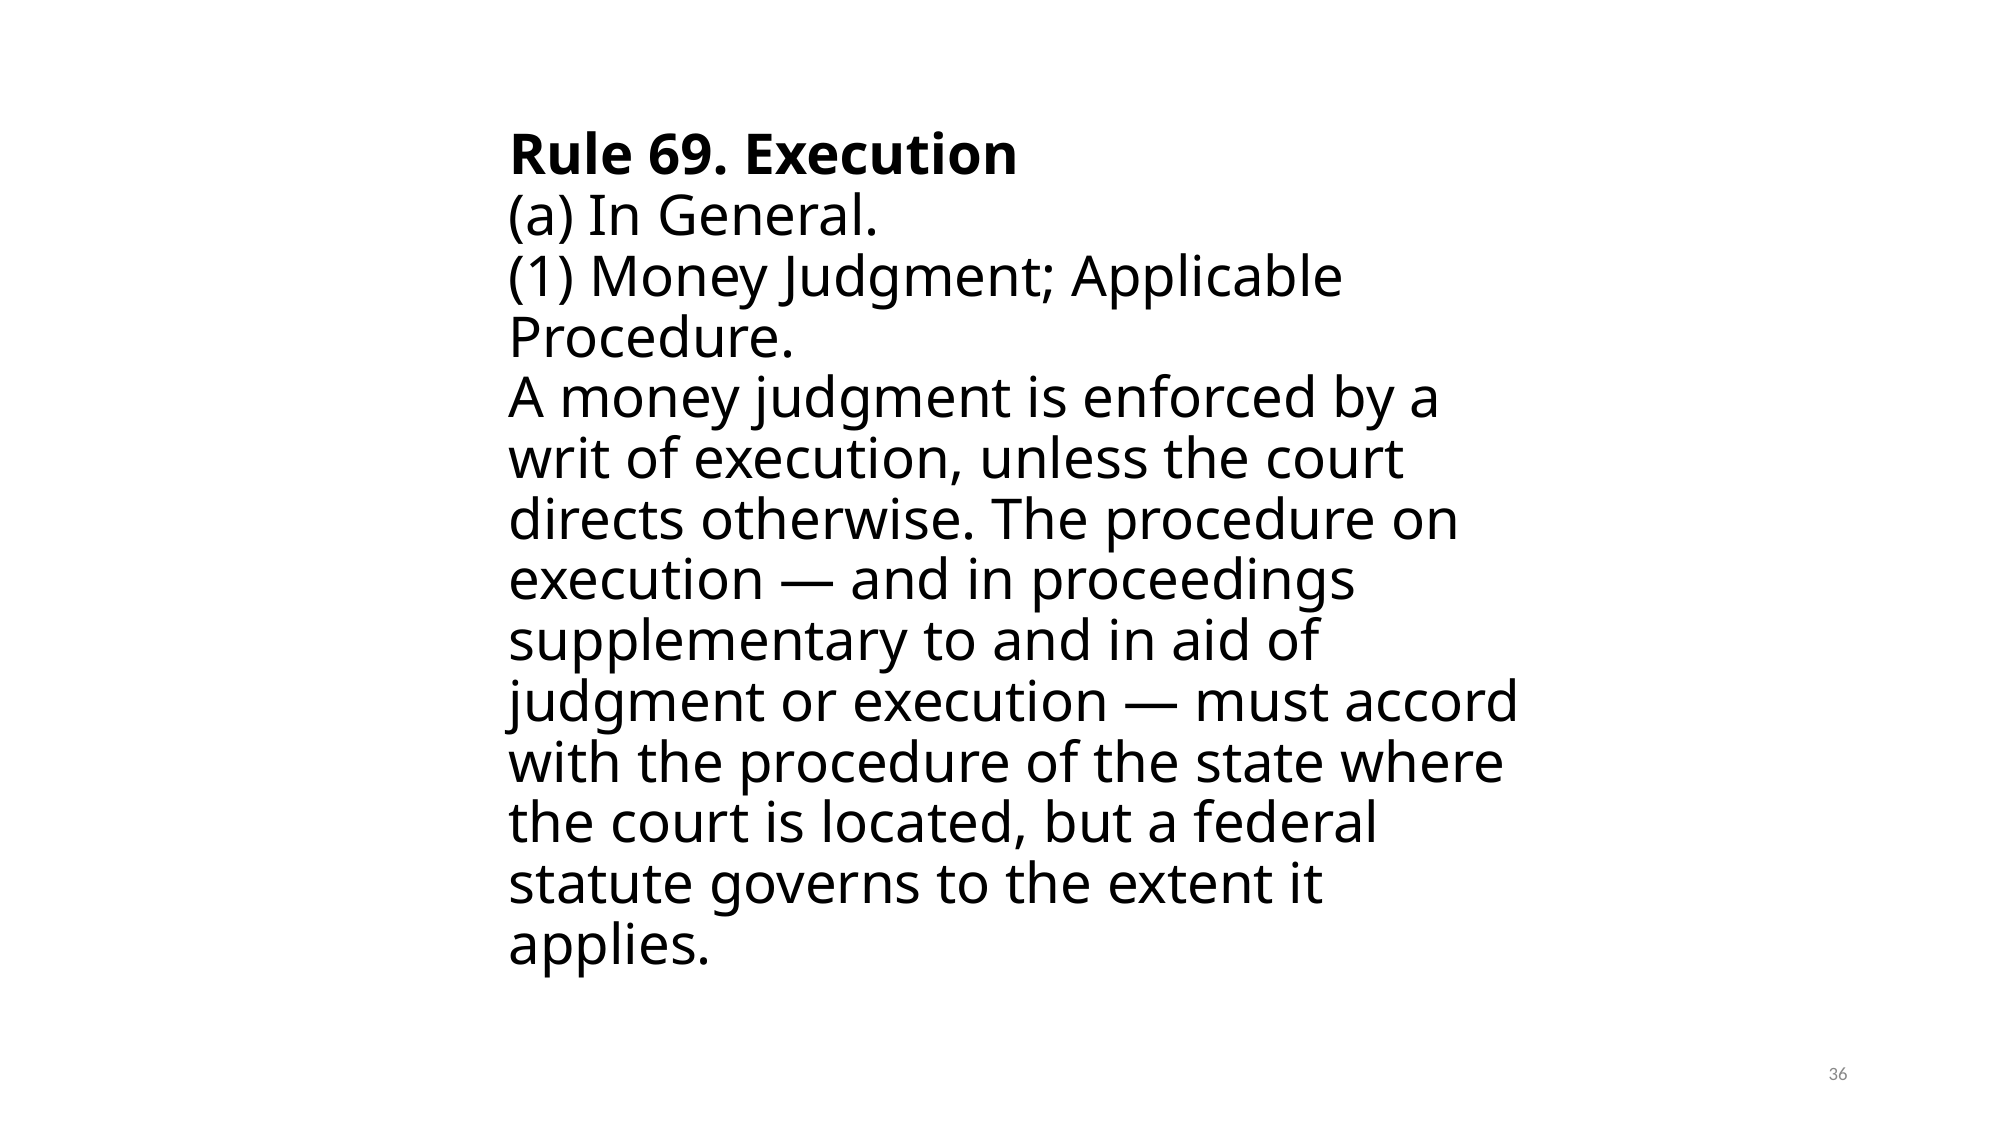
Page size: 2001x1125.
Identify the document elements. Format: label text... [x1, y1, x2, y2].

title Rule 69. Execution (a) In General. (1) Money Judgment; Applicable Procedure. A money judgment is enforced by a writ of execution, unless the court directs otherwise. The procedure on execution — and in proceedings supplementary to and in aid of judgment or execution — must accord with the procedure of the state where the court is located, but a federal statute governs to the extent it applies. [493, 174, 1544, 929]
slide_number 36 [1412, 1042, 1863, 1103]
